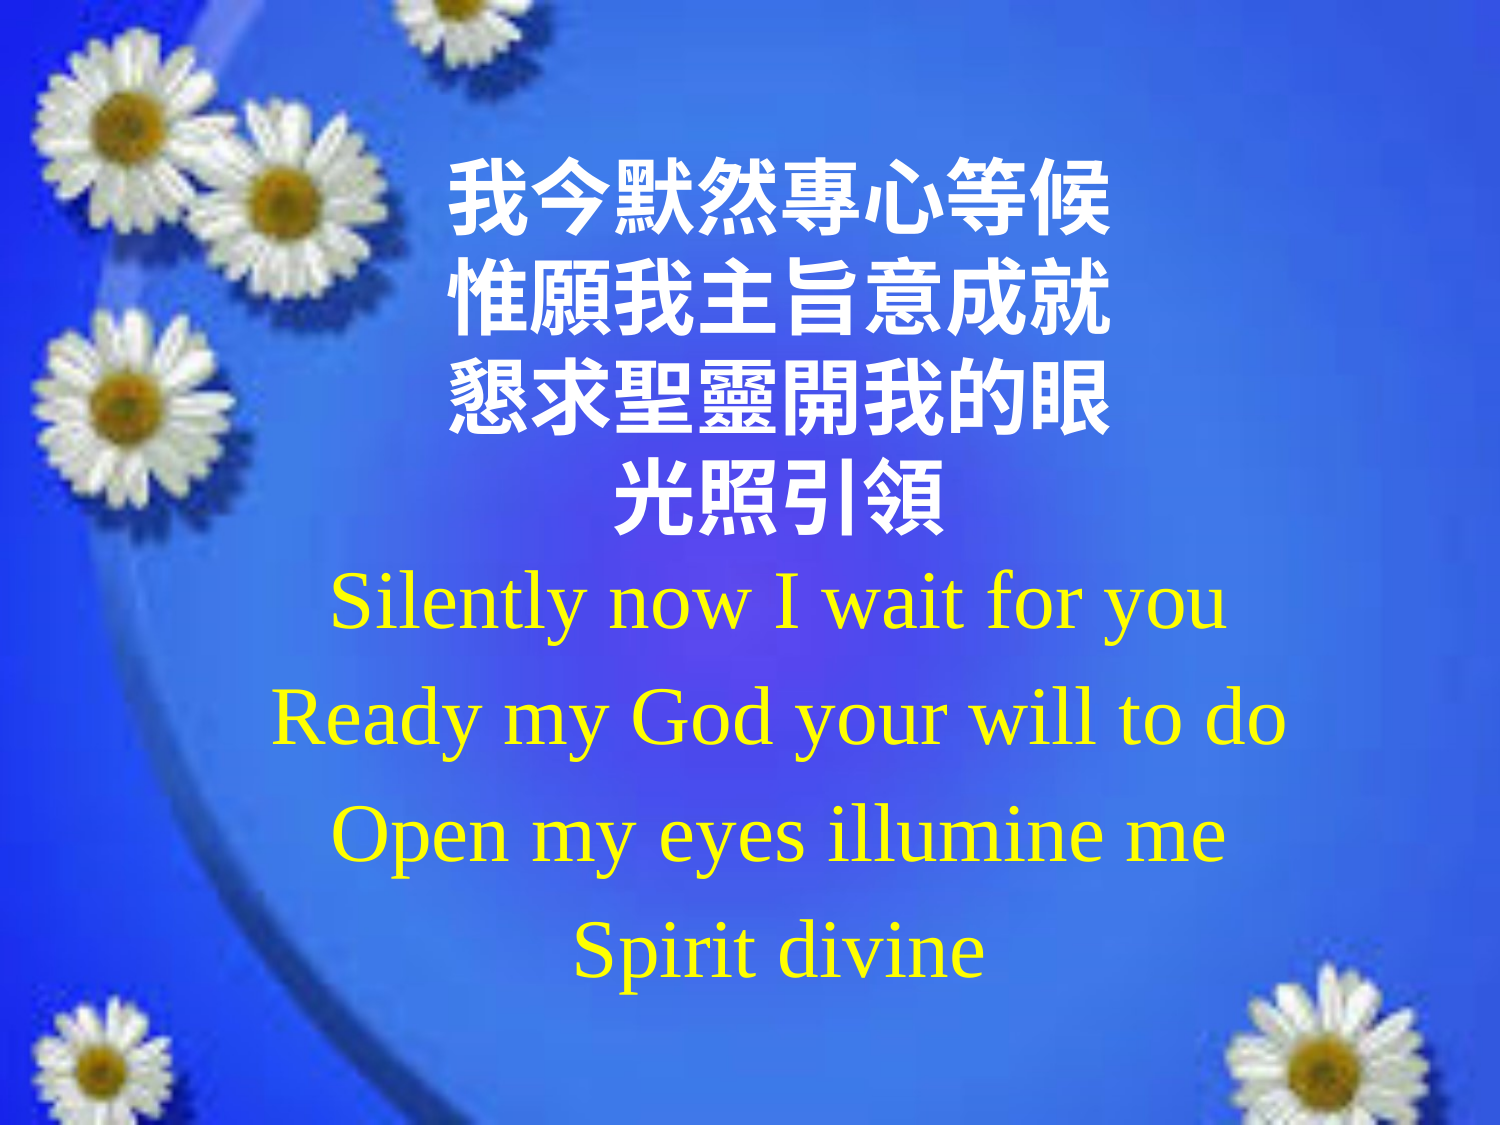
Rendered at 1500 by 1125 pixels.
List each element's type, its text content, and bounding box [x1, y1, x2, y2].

text_box 我今默然專心等候 惟願我主旨意成就 懇求聖靈開我的眼 光照引領 Silently now I wait for you Ready my God your will to do Open my eyes illumine me Spirit divine [255, 137, 1304, 1002]
picture [0, 0, 1500, 1125]
